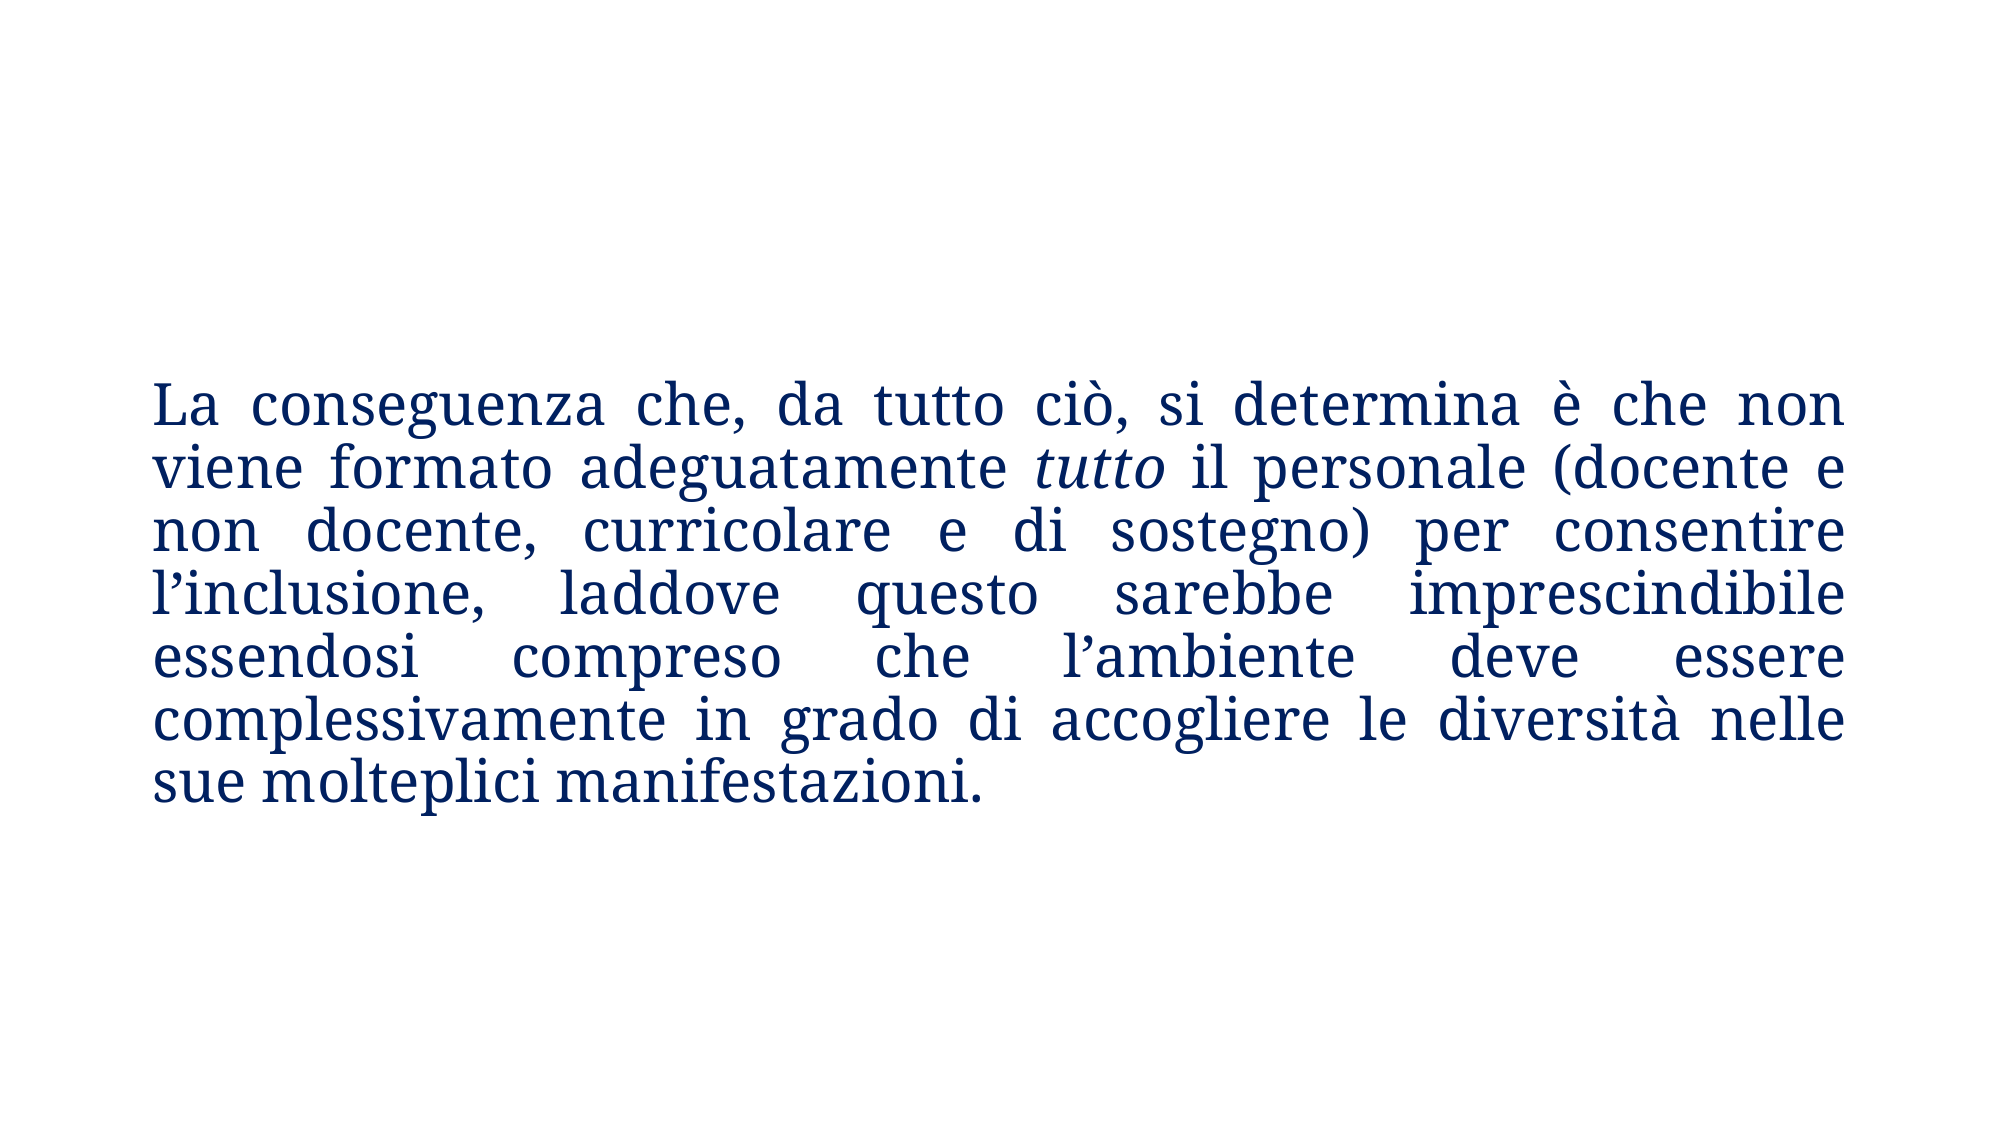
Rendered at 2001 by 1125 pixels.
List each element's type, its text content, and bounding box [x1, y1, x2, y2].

list La conseguenza che, da tutto ciò, si determina è che non viene formato adeguatamente tutto il personale (docente e non docente, curricolare e di sostegno) per consentire l’inclusione, laddove questo sarebbe imprescindibile essendosi compreso che l’ambiente deve essere complessivamente in grado di accogliere le diversità nelle sue molteplici manifestazioni. [137, 277, 1863, 992]
